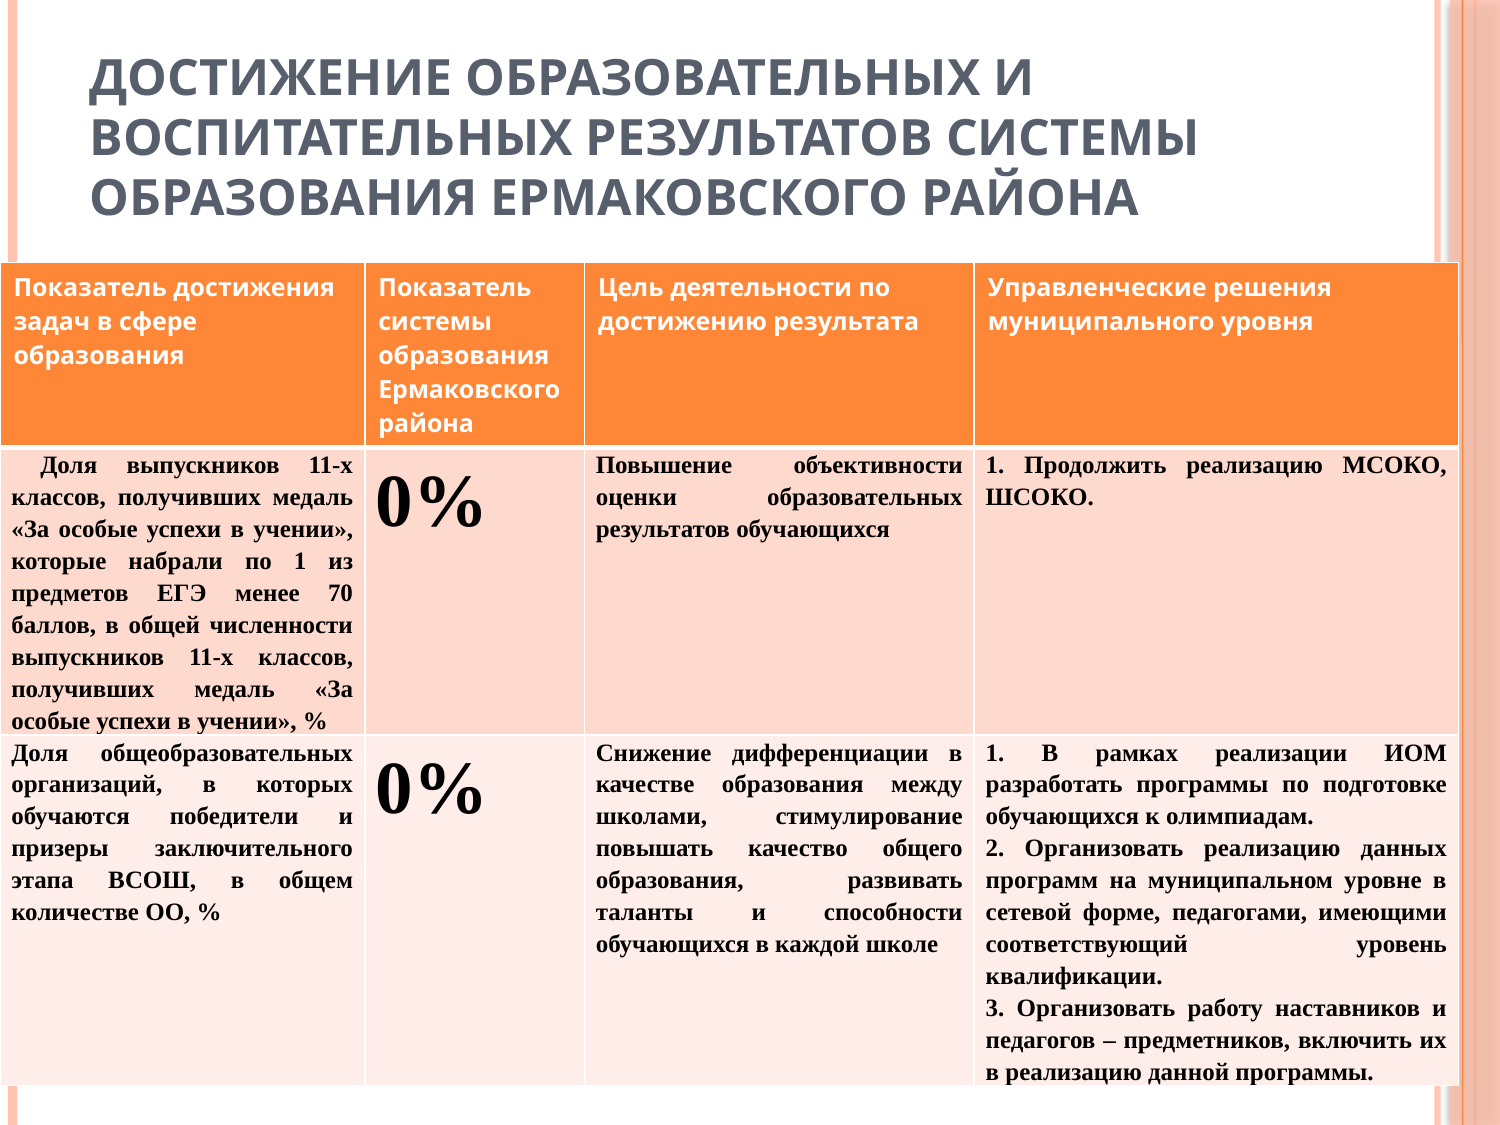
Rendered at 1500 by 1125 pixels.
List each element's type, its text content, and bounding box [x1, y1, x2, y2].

table_cell Доля общеобразовательных организаций, в которых обучаются победители и призеры заключительного этапа ВСОШ, в общем количестве ОО, % [1, 736, 364, 1085]
table_cell Повышение объективности оценки образовательных результатов обучающихся [585, 450, 973, 734]
table_cell 1. Продолжить реализацию МСОКО, ШСОКО. [975, 450, 1458, 734]
table_header Показатель достижения задач в сфере образования [1, 263, 364, 445]
table_header Цель деятельности по достижению результата [585, 263, 973, 445]
table_cell Доля выпускников 11-х классов, получивших медаль «За особые успехи в учении», которые набрали по 1 из предметов ЕГЭ менее 70 баллов, в общей численности выпускников 11-х классов, получивших медаль «За особые успехи в учении», % [1, 450, 364, 734]
table_header Показатель системы образования Ермаковского района [366, 263, 584, 445]
table_cell 1. В рамках реализации ИОМ разработать программы по подготовке обучающихся к олимпиадам. 2. Организовать реализацию данных программ на муниципальном уровне в сетевой форме, педагогами, имеющими соответствующий уровень квалификации. 3. Организовать работу наставников и педагогов – предметников, включить их в реализацию данной программы. [975, 736, 1458, 1085]
table_cell Снижение дифференциации в качестве образования между школами, стимулирование повышать качество общего образования, развивать таланты и способности обучающихся в каждой школе [585, 736, 973, 1085]
table_cell 0% [366, 450, 584, 734]
table_header Управленческие решения муниципального уровня [975, 263, 1458, 445]
title Достижение образовательных и воспитательных результатов системы образования Ермаковского района [75, 45, 1300, 233]
table_cell 0% [366, 736, 584, 1085]
